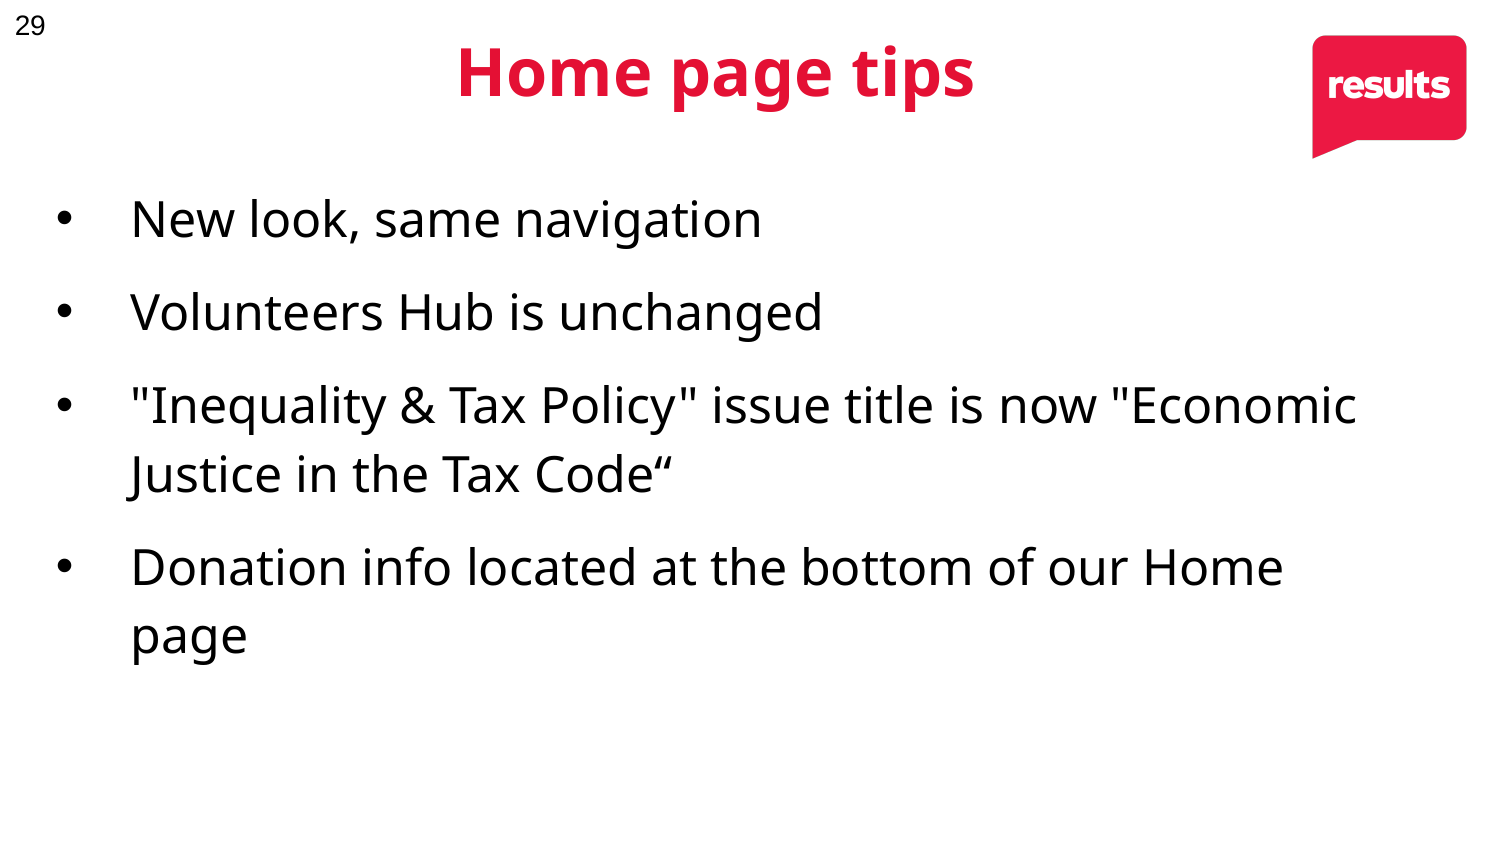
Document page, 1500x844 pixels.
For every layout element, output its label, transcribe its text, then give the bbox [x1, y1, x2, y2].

title Home page tips [108, 0, 1323, 141]
picture [1289, 13, 1490, 175]
list New look, same navigation Volunteers Hub is unchanged "Inequality & Tax Policy" issue title is now "Economic Justice in the Tax Code“ Donation info located at the bottom of our Home page [40, 171, 1391, 728]
